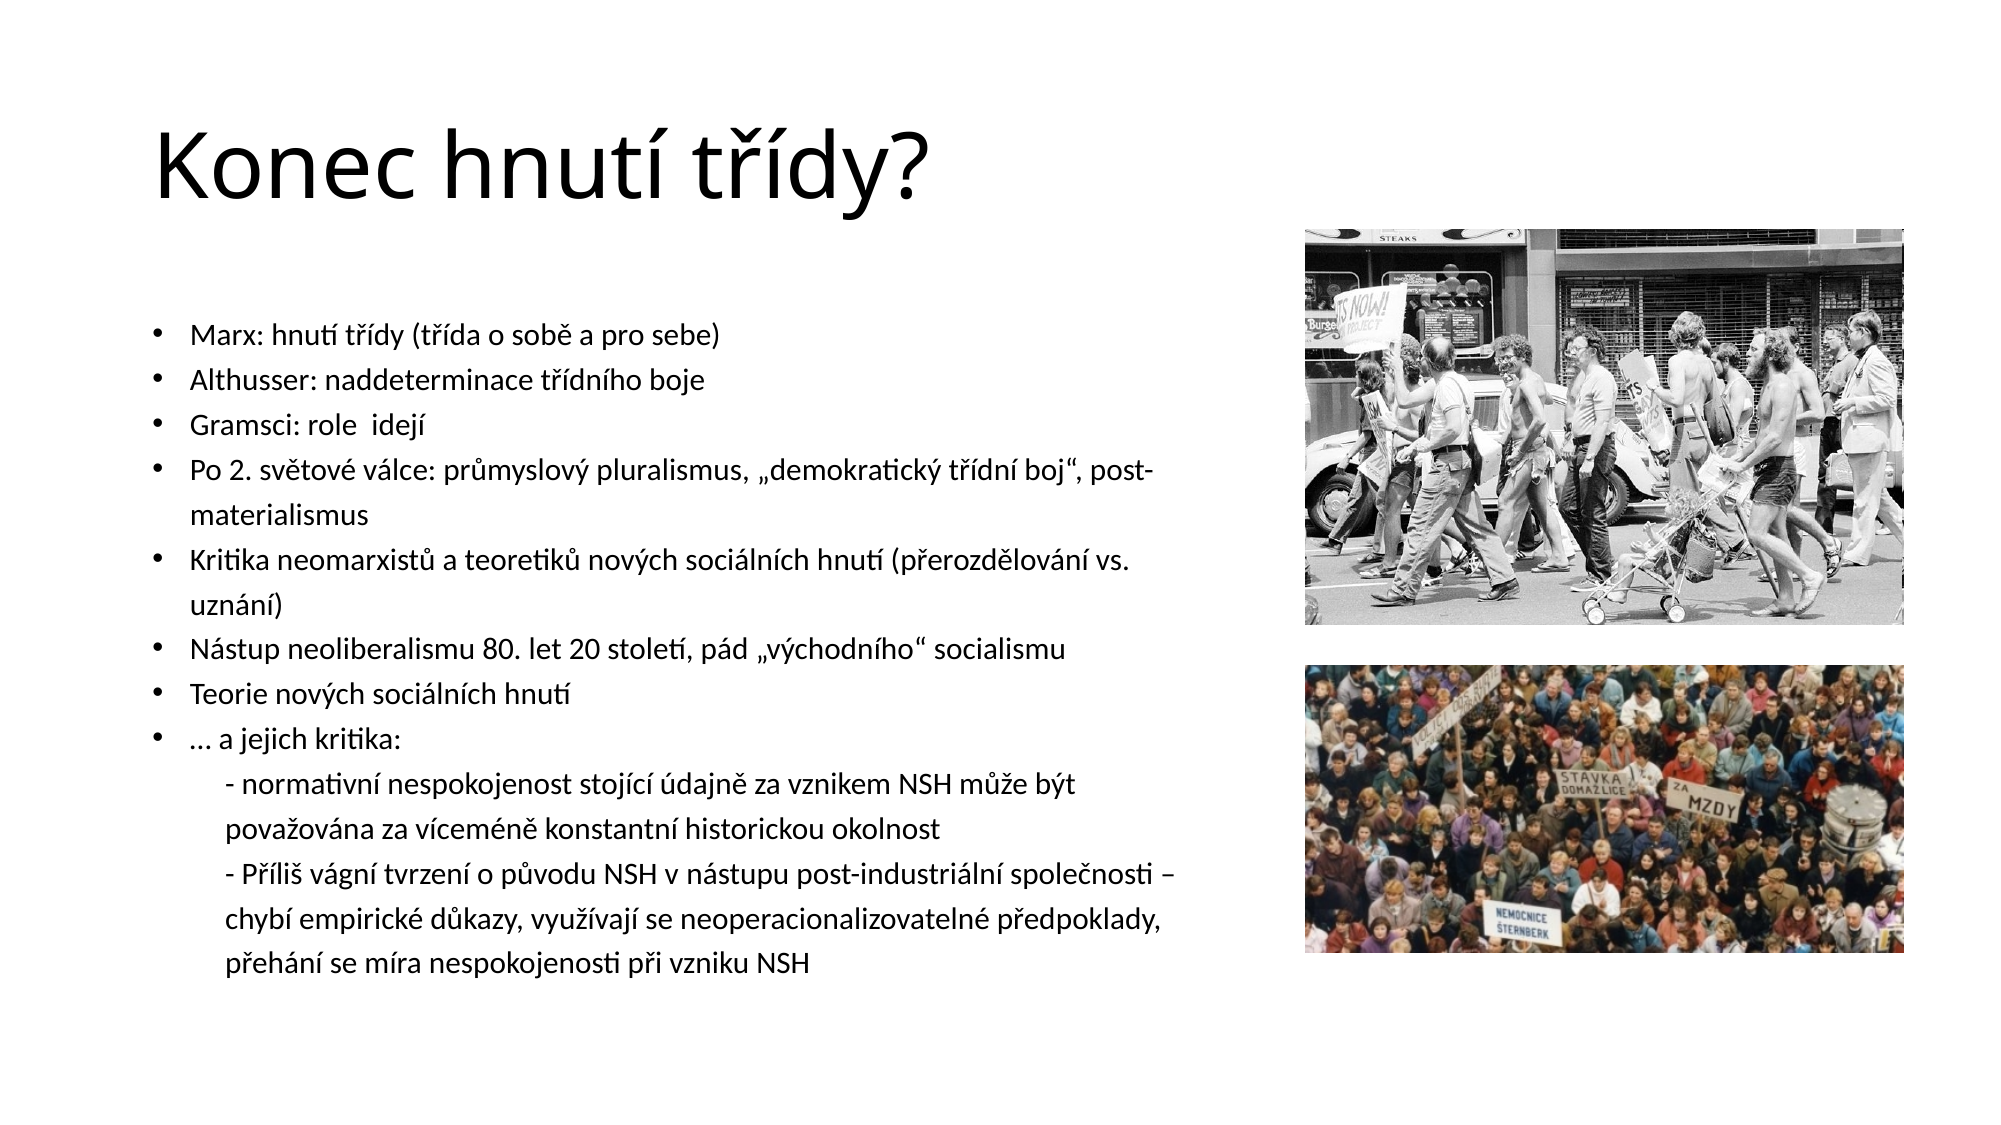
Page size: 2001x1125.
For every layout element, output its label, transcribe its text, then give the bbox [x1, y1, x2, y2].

title Konec hnutí třídy? [137, 59, 1863, 278]
picture [1305, 665, 1904, 953]
list Marx: hnutí třídy (třída o sobě a pro sebe) Althusser: naddeterminace třídního boje Gramsci: role idejí Po 2. světové válce: průmyslový pluralismus, „demokratický třídní boj“, post-materialismus Kritika neomarxistů a teoretiků nových sociálních hnutí (přerozdělování vs. uznání) Nástup neoliberalismu 80. let 20 století, pád „východního“ socialismu Teorie nových sociálních hnutí … a jejich kritika: - normativní nespokojenost stojící údajně za vznikem NSH může být považována za víceméně konstantní historickou okolnost - Příliš vágní tvrzení o původu NSH v nástupu post-industriální společnosti – chybí empirické důkazy, využívají se neoperacionalizovatelné předpoklady, přehání se míra nespokojenosti při vzniku NSH [137, 299, 1216, 1031]
picture [1305, 229, 1904, 625]
